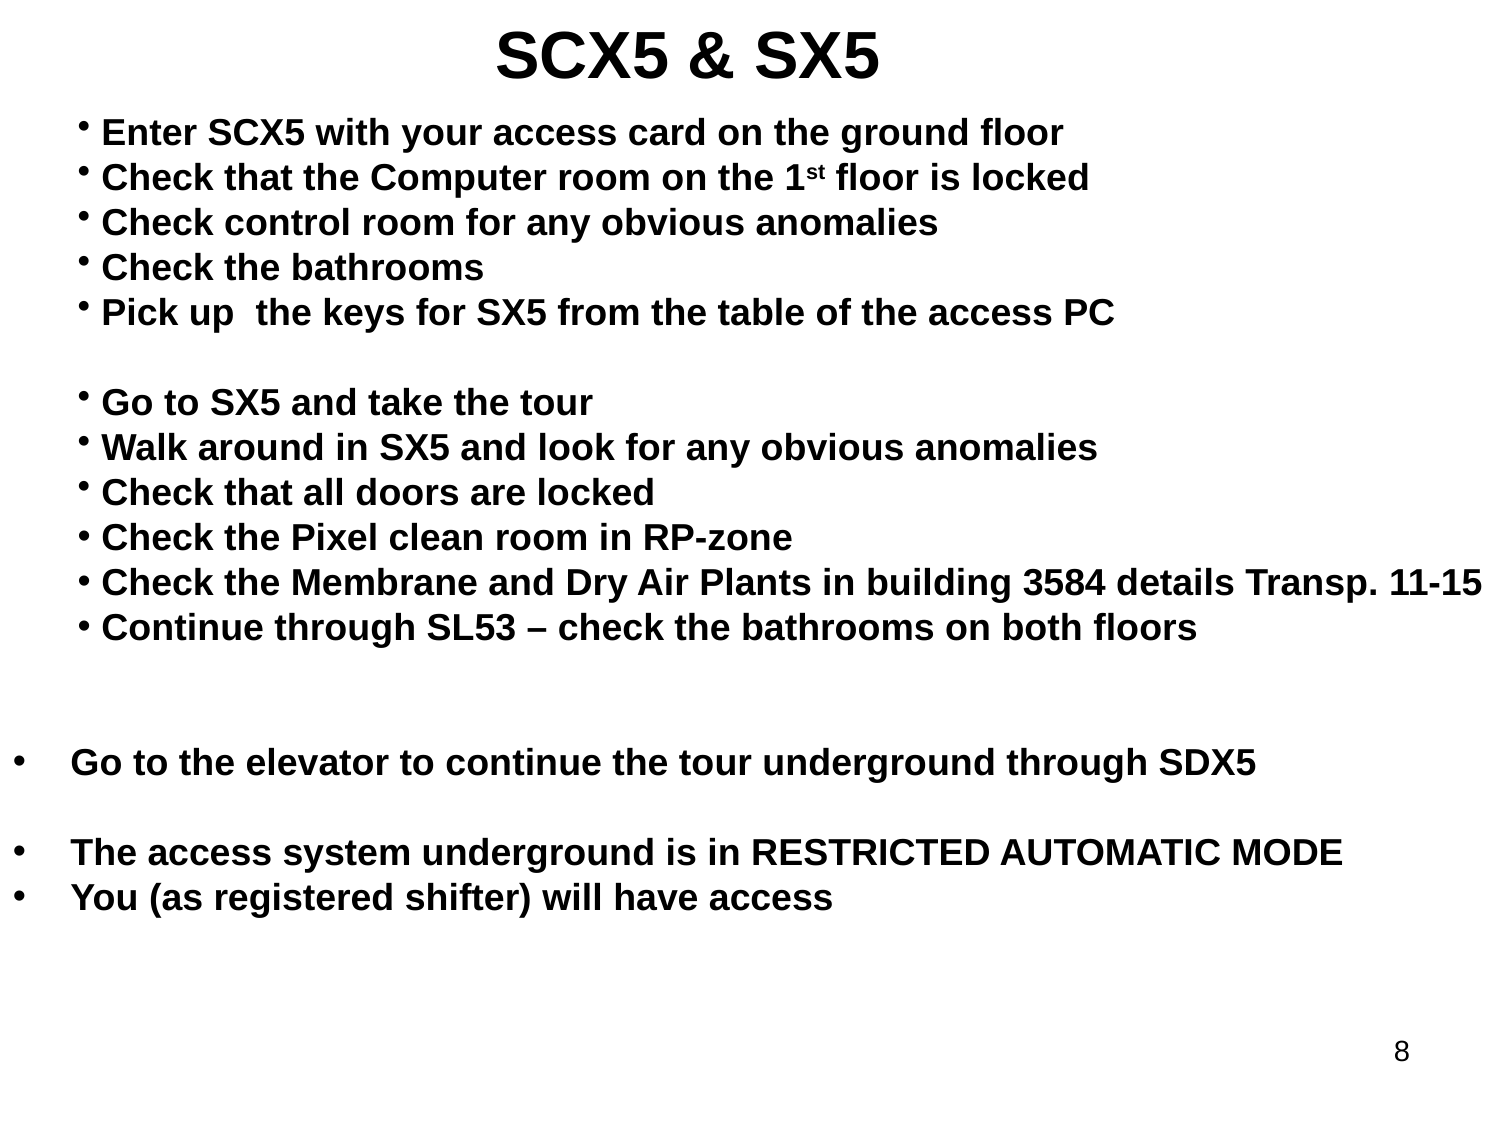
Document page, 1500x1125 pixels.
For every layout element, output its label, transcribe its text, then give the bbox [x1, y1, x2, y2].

text_box SCX5 & SX5 [480, 4, 896, 100]
slide_number 8 [1074, 1024, 1426, 1103]
text_box Enter SCX5 with your access card on the ground floor Check that the Computer room on the 1st floor is locked Check control room for any obvious anomalies Check the bathrooms Pick up the keys for SX5 from the table of the access PC Go to SX5 and take the tour Walk around in SX5 and look for any obvious anomalies Check that all doors are locked Check the Pixel clean room in RP-zone Check the Membrane and Dry Air Plants in building 3584 details Transp. 11-15 Continue through SL53 – check the bathrooms on both floors Go to the elevator to continue the tour underground through SDX5 The access system underground is in RESTRICTED AUTOMATIC MODE You (as registered shifter) will have access [0, 100, 1499, 926]
